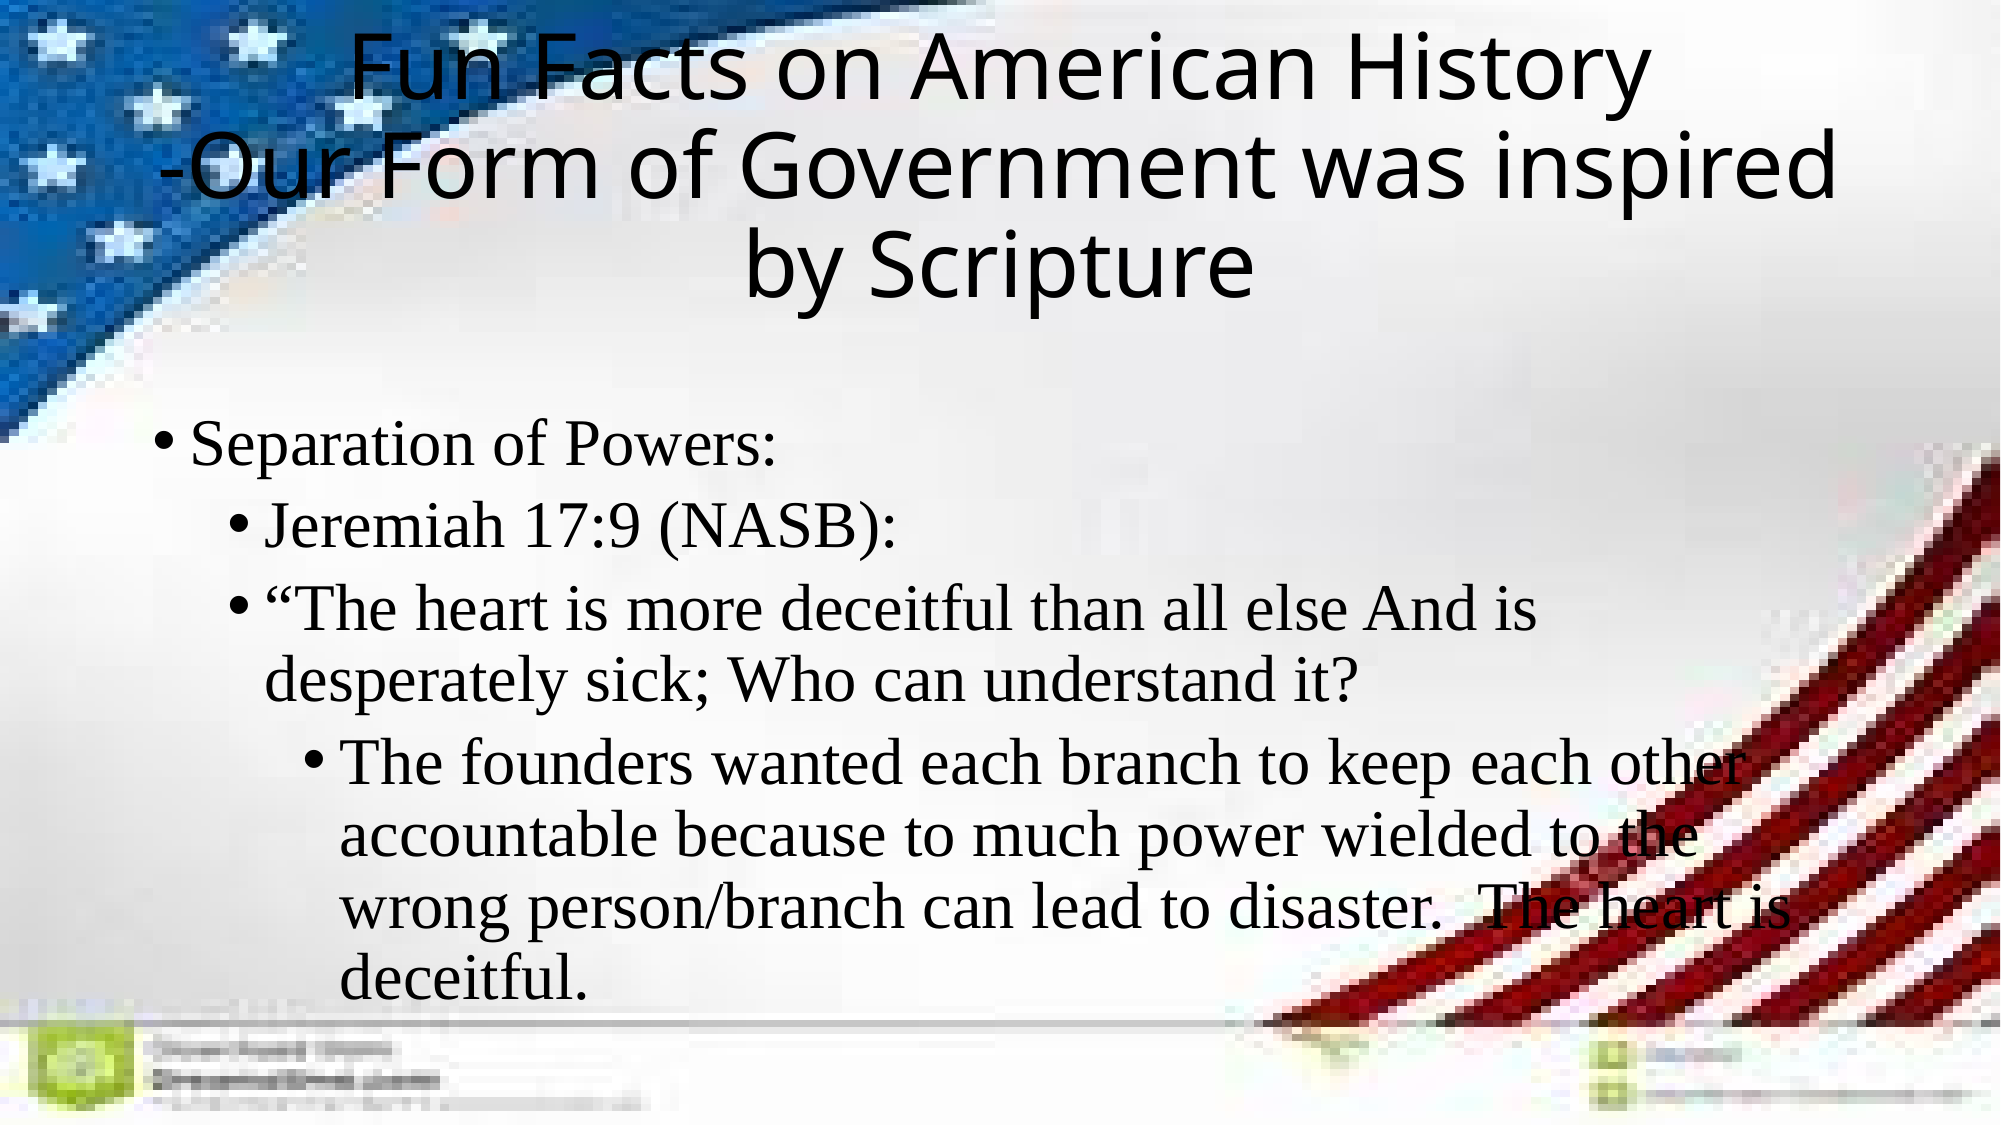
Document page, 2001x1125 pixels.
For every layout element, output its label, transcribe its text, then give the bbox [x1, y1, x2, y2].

picture [0, 0, 2001, 1125]
list Separation of Powers: Jeremiah 17:9 (NASB): “The heart is more deceitful than all else And is desperately sick; Who can understand it? The founders wanted each branch to keep each other accountable because to much power wielded to the wrong person/branch can lead to disaster. The heart is deceitful. [137, 299, 1863, 1014]
title Fun Facts on American History -Our Form of Government was inspired by Scripture [137, 59, 1863, 278]
